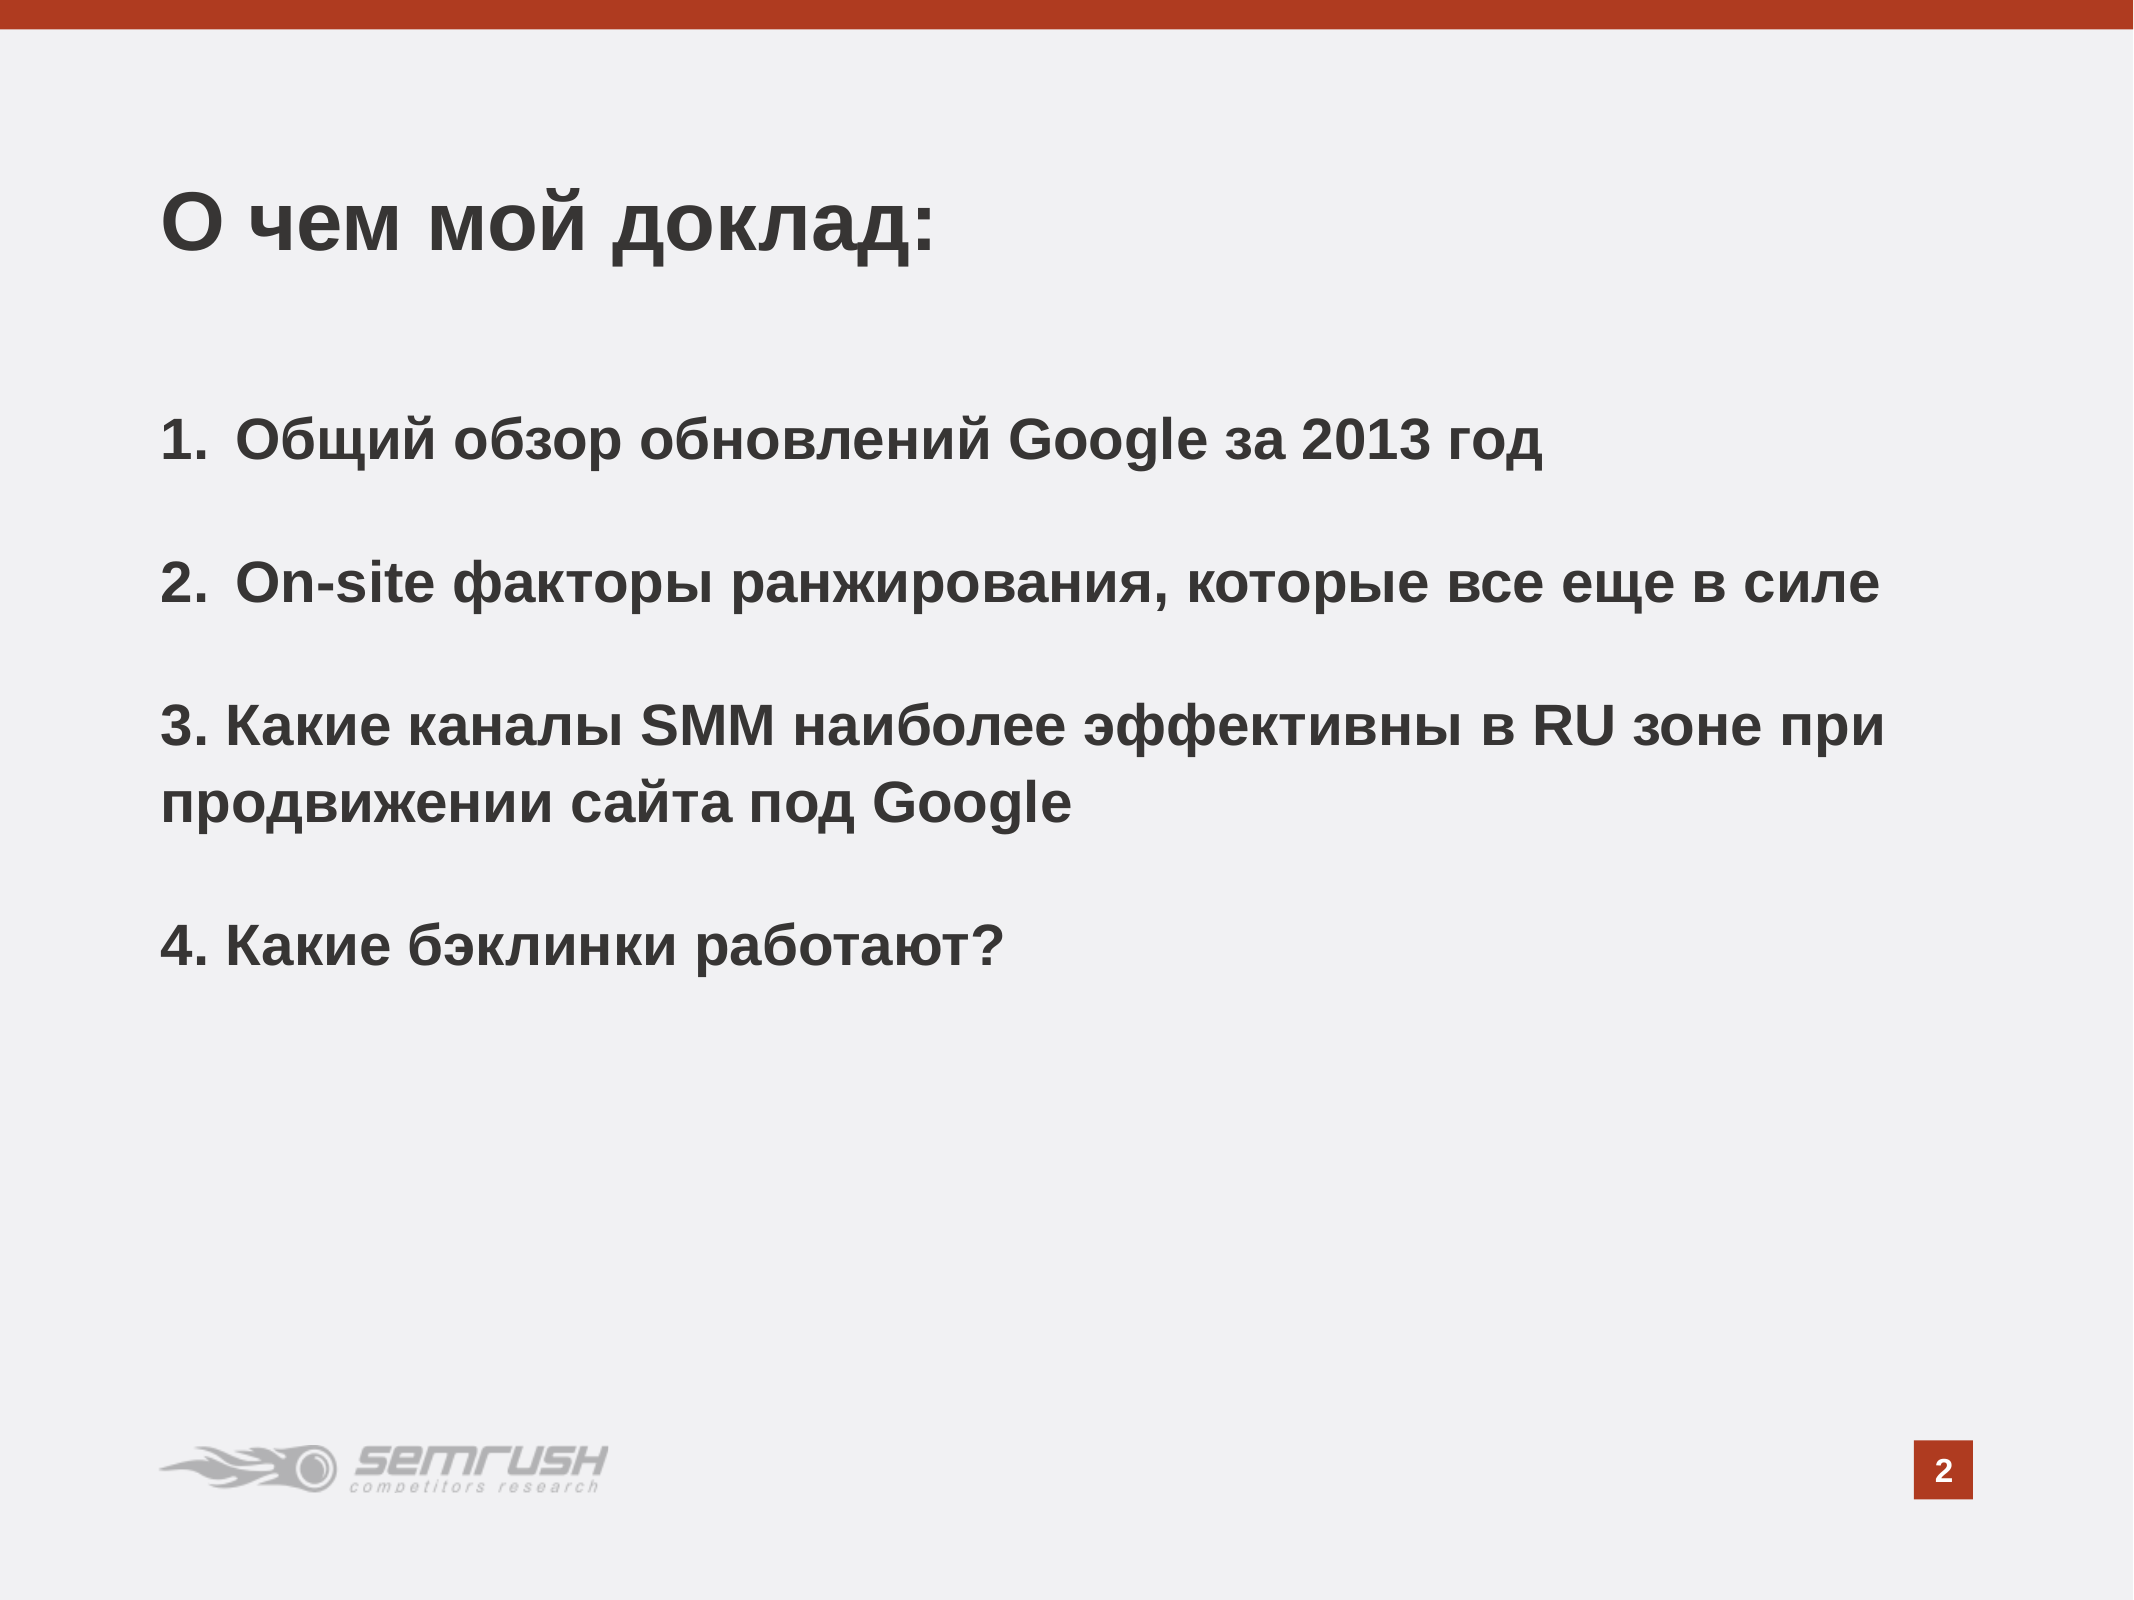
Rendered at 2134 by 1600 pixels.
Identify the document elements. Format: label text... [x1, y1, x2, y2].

subtitle Общий обзор обновлений Google за 2013 год Оn-site факторы ранжирования, которые все еще в силе 3. Какие каналы SMM наиболее эффективны в RU зоне при продвижении сайта под Google 4. Какие бэклинки работают? [145, 386, 1977, 1332]
list О чем мой доклад: [145, 159, 1947, 275]
